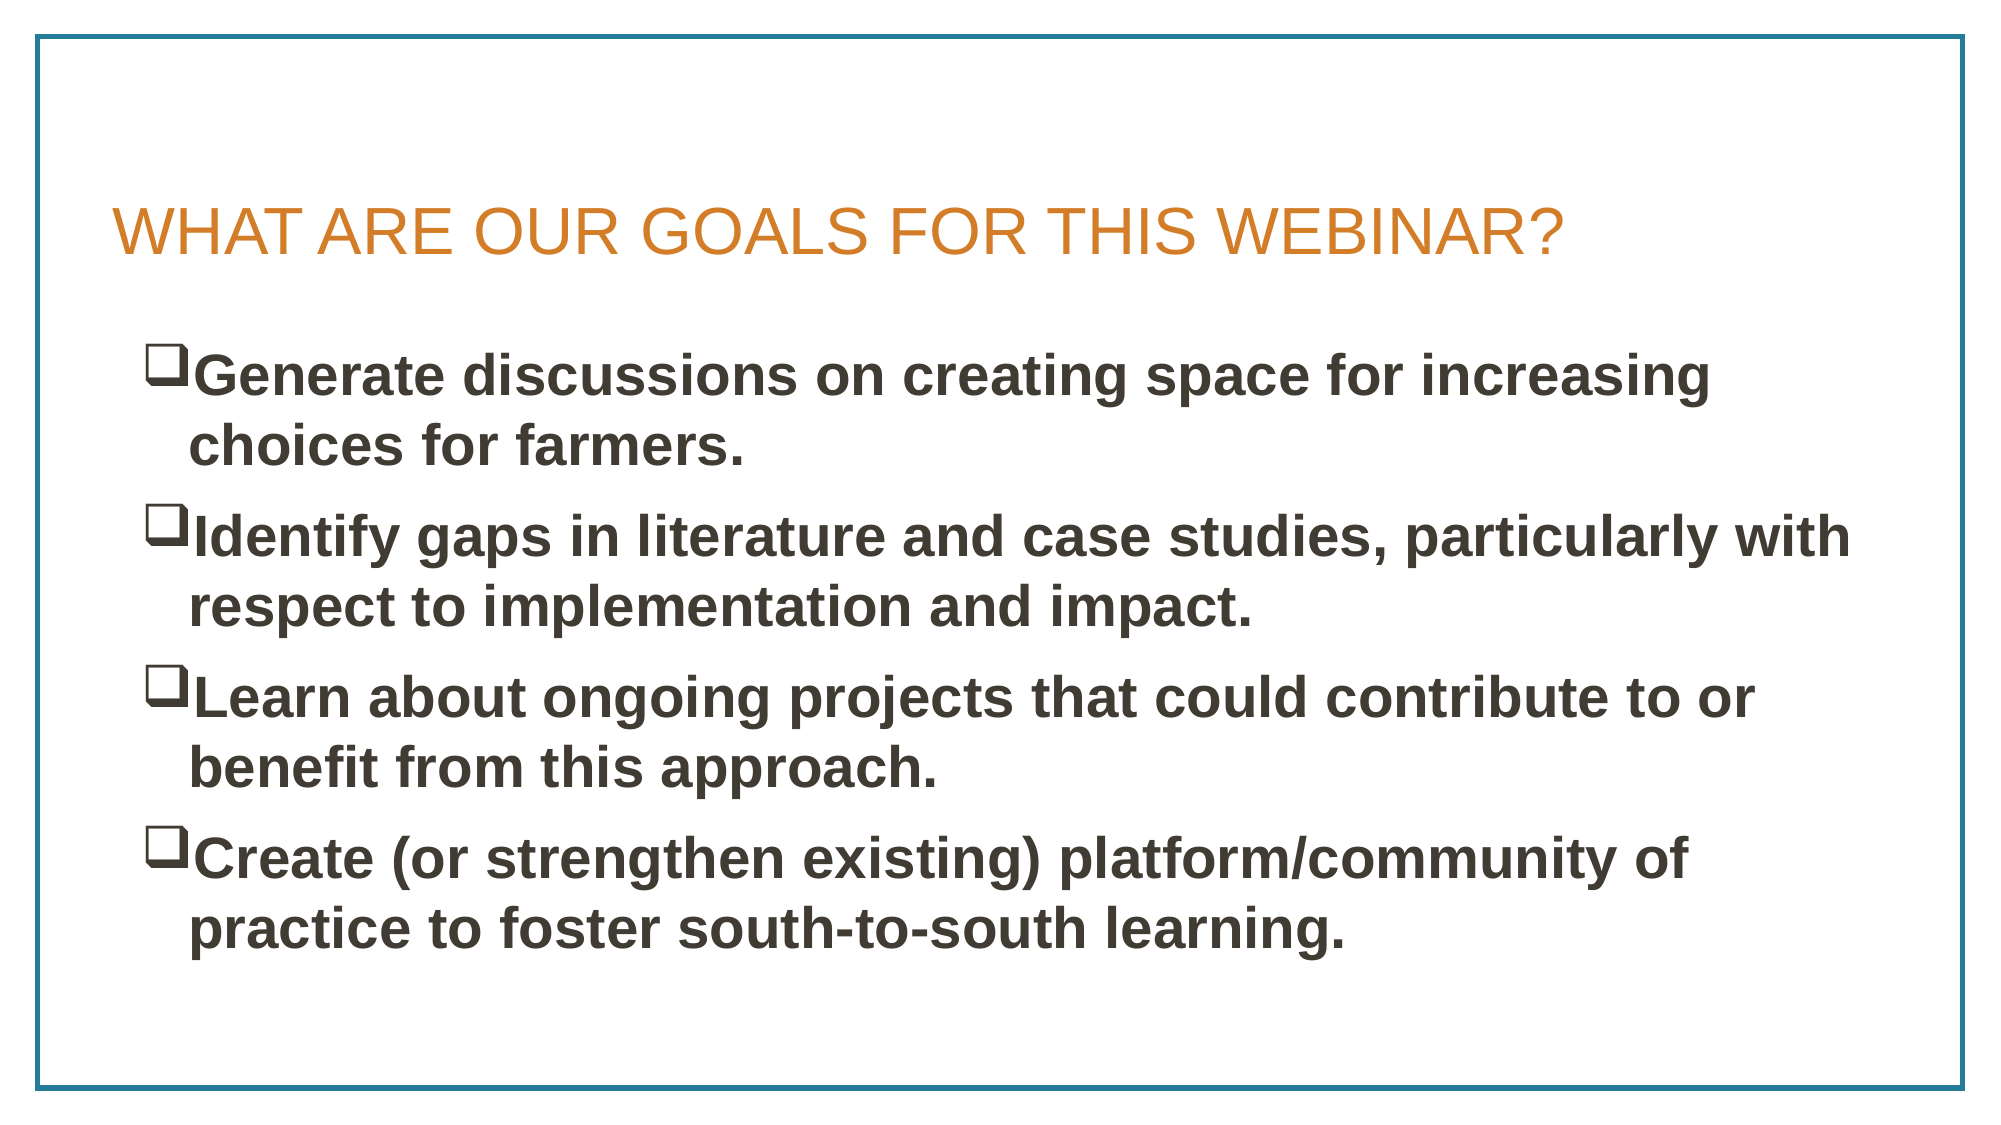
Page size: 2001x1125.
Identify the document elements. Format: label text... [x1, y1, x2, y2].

list Generate discussions on creating space for increasing choices for farmers. Identify gaps in literature and case studies, particularly with respect to implementation and impact. Learn about ongoing projects that could contribute to or benefit from this approach. Create (or strengthen existing) platform/community of practice to foster south-to-south learning. [126, 322, 1898, 942]
title what are our goals for this webinar? [97, 189, 1898, 288]
